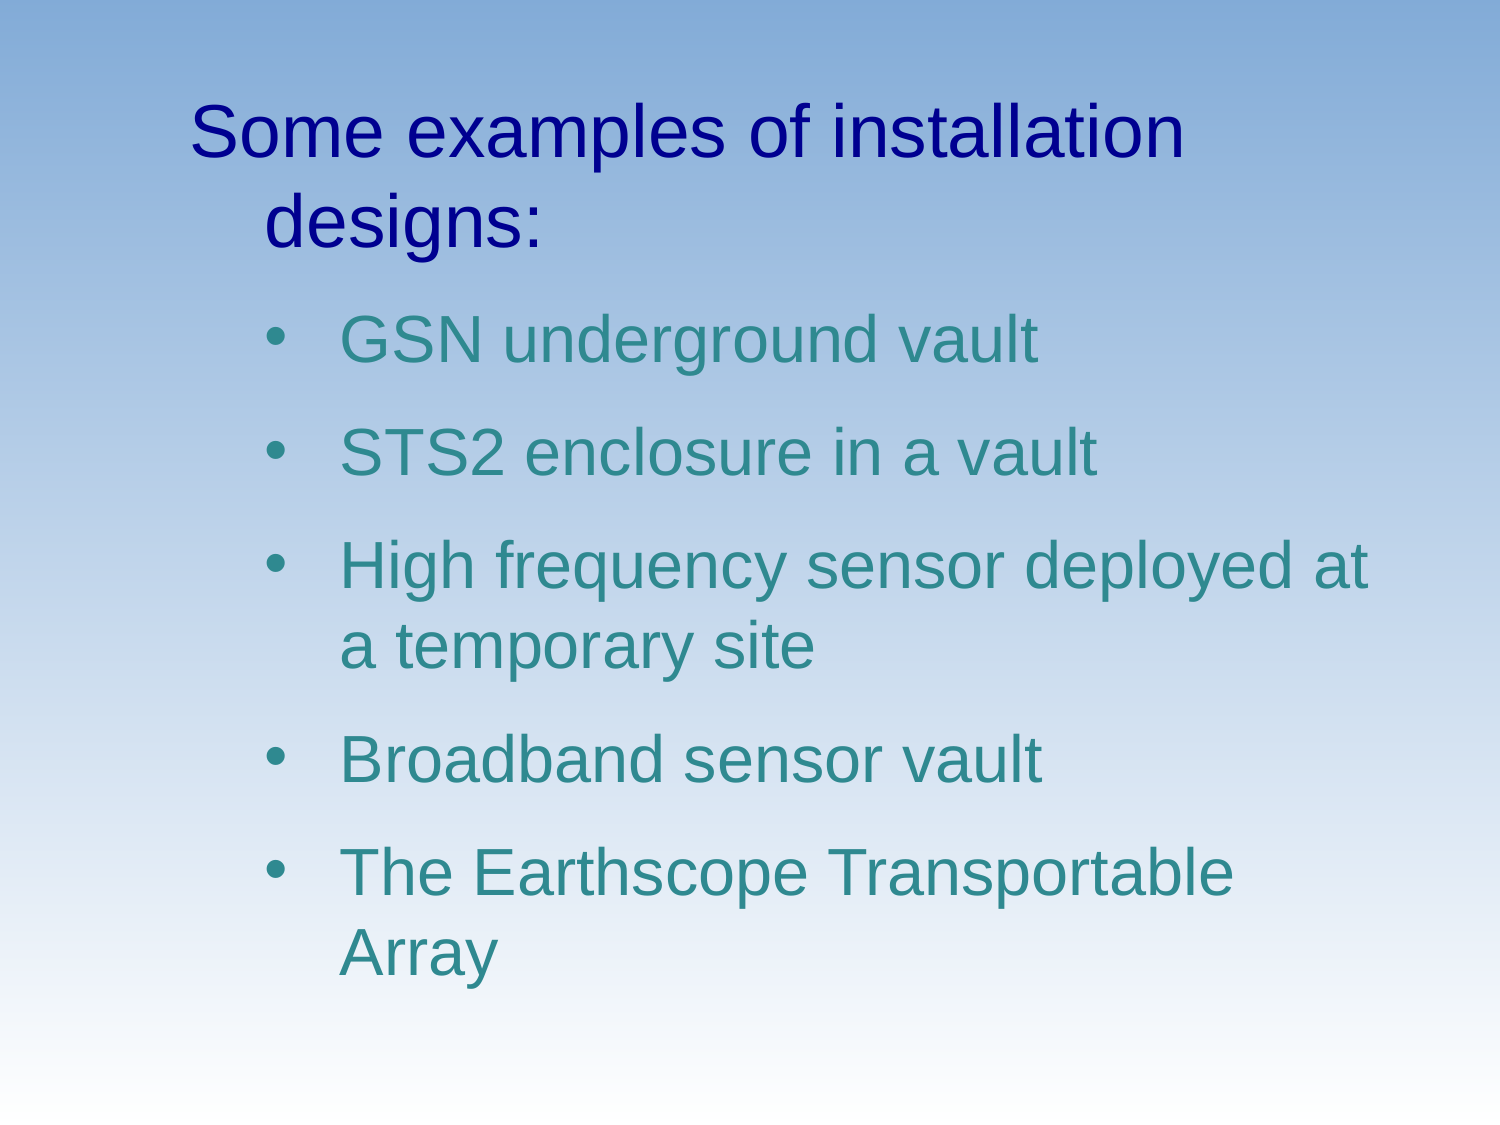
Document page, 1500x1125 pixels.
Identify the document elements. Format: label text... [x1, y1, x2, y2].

text_box Some examples of installation designs: GSN underground vault STS2 enclosure in a vault High frequency sensor deployed at a temporary site Broadband sensor vault The Earthscope Transportable Array [174, 74, 1413, 1125]
